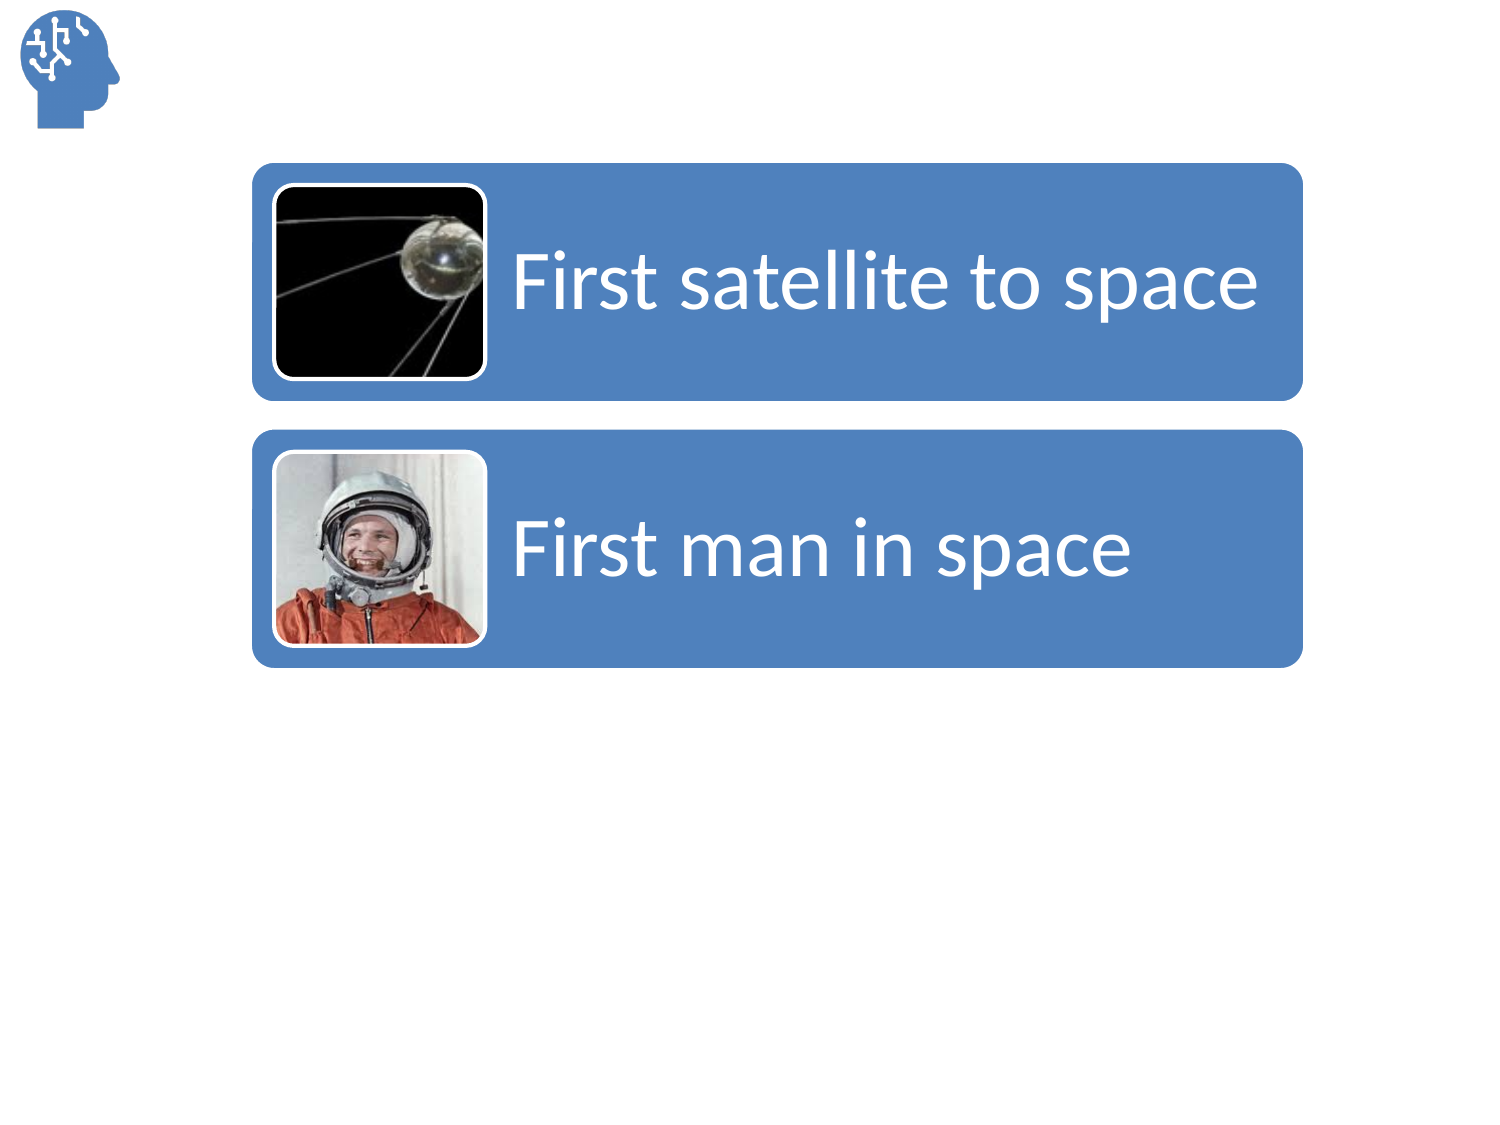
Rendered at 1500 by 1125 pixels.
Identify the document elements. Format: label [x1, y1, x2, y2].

text_box [249, 160, 1306, 671]
text_box [0, 0, 140, 140]
